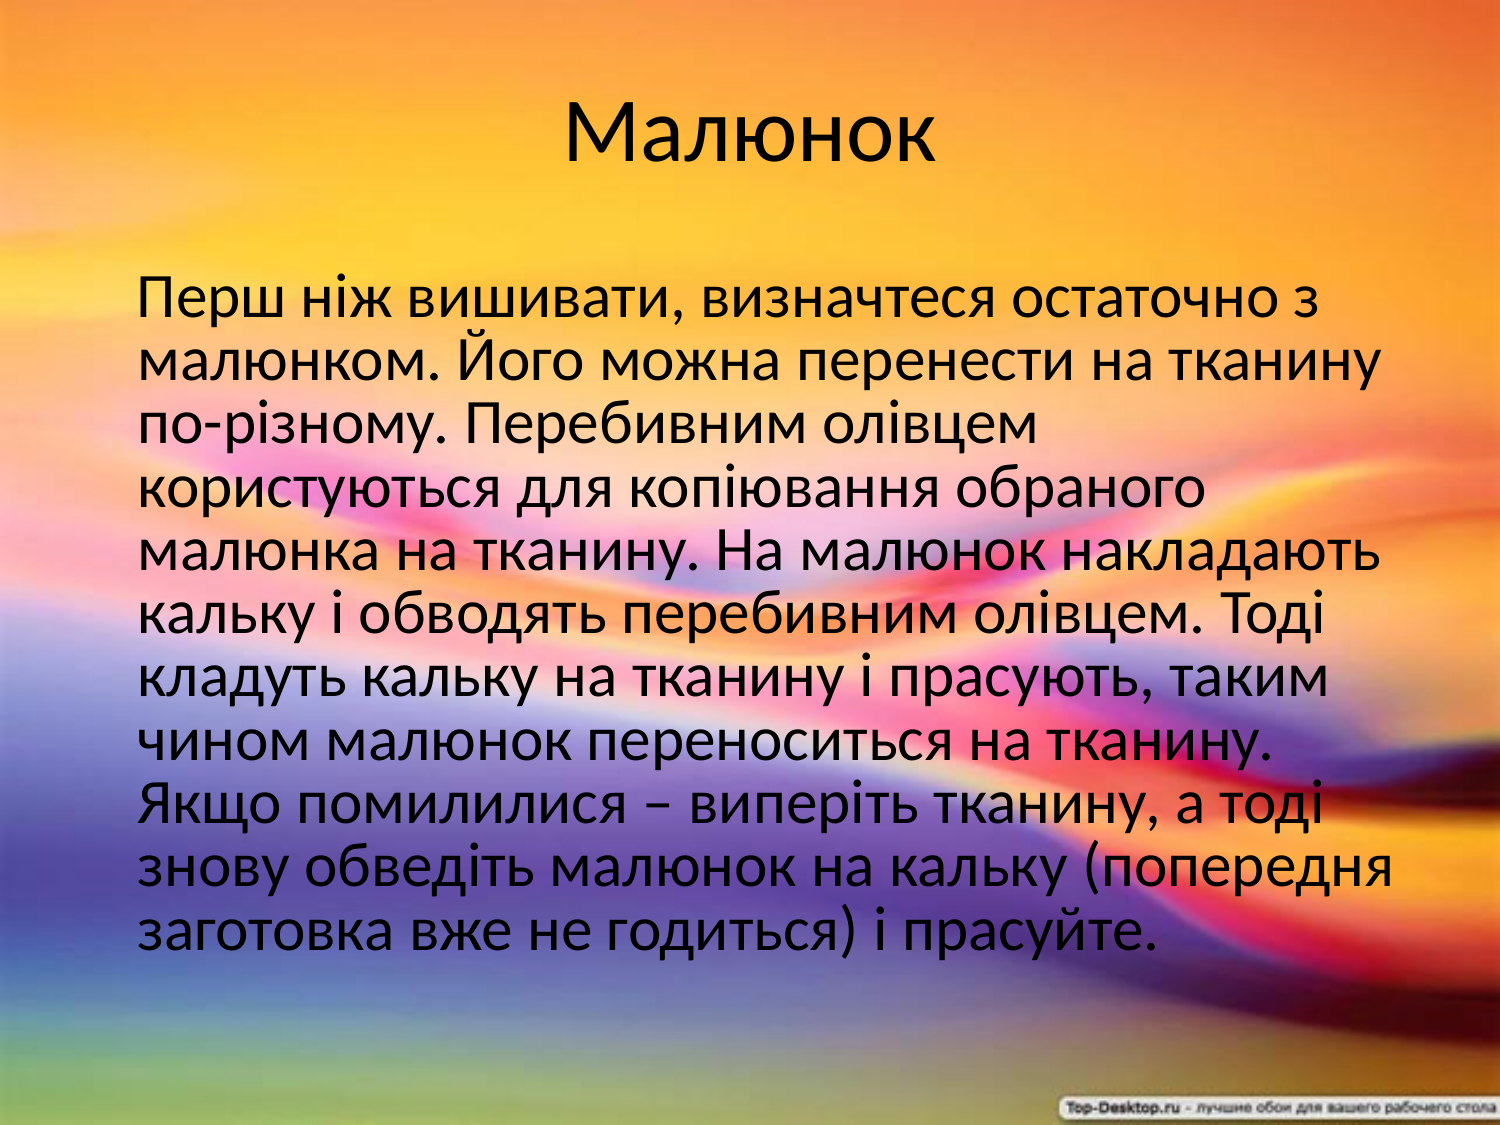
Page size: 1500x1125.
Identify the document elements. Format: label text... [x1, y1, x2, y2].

picture [0, 0, 1500, 1125]
list Перш ніж вишивати, визначтеся остаточно з малюнком. Його можна перенести на тканину по-різному. Перебивним олівцем користуються для копіювання обраного малюнка на тканину. На малюнок накладають кальку і обводять перебивним олівцем. Тоді кладуть кальку на тканину і прасують, таким чином малюнок переноситься на тканину. Якщо помилилися – виперіть тканину, а тоді знову обведіть малюнок на кальку (попередня заготовка вже не годиться) і прасуйте. [64, 262, 1425, 1005]
title Малюнок [75, 45, 1425, 233]
